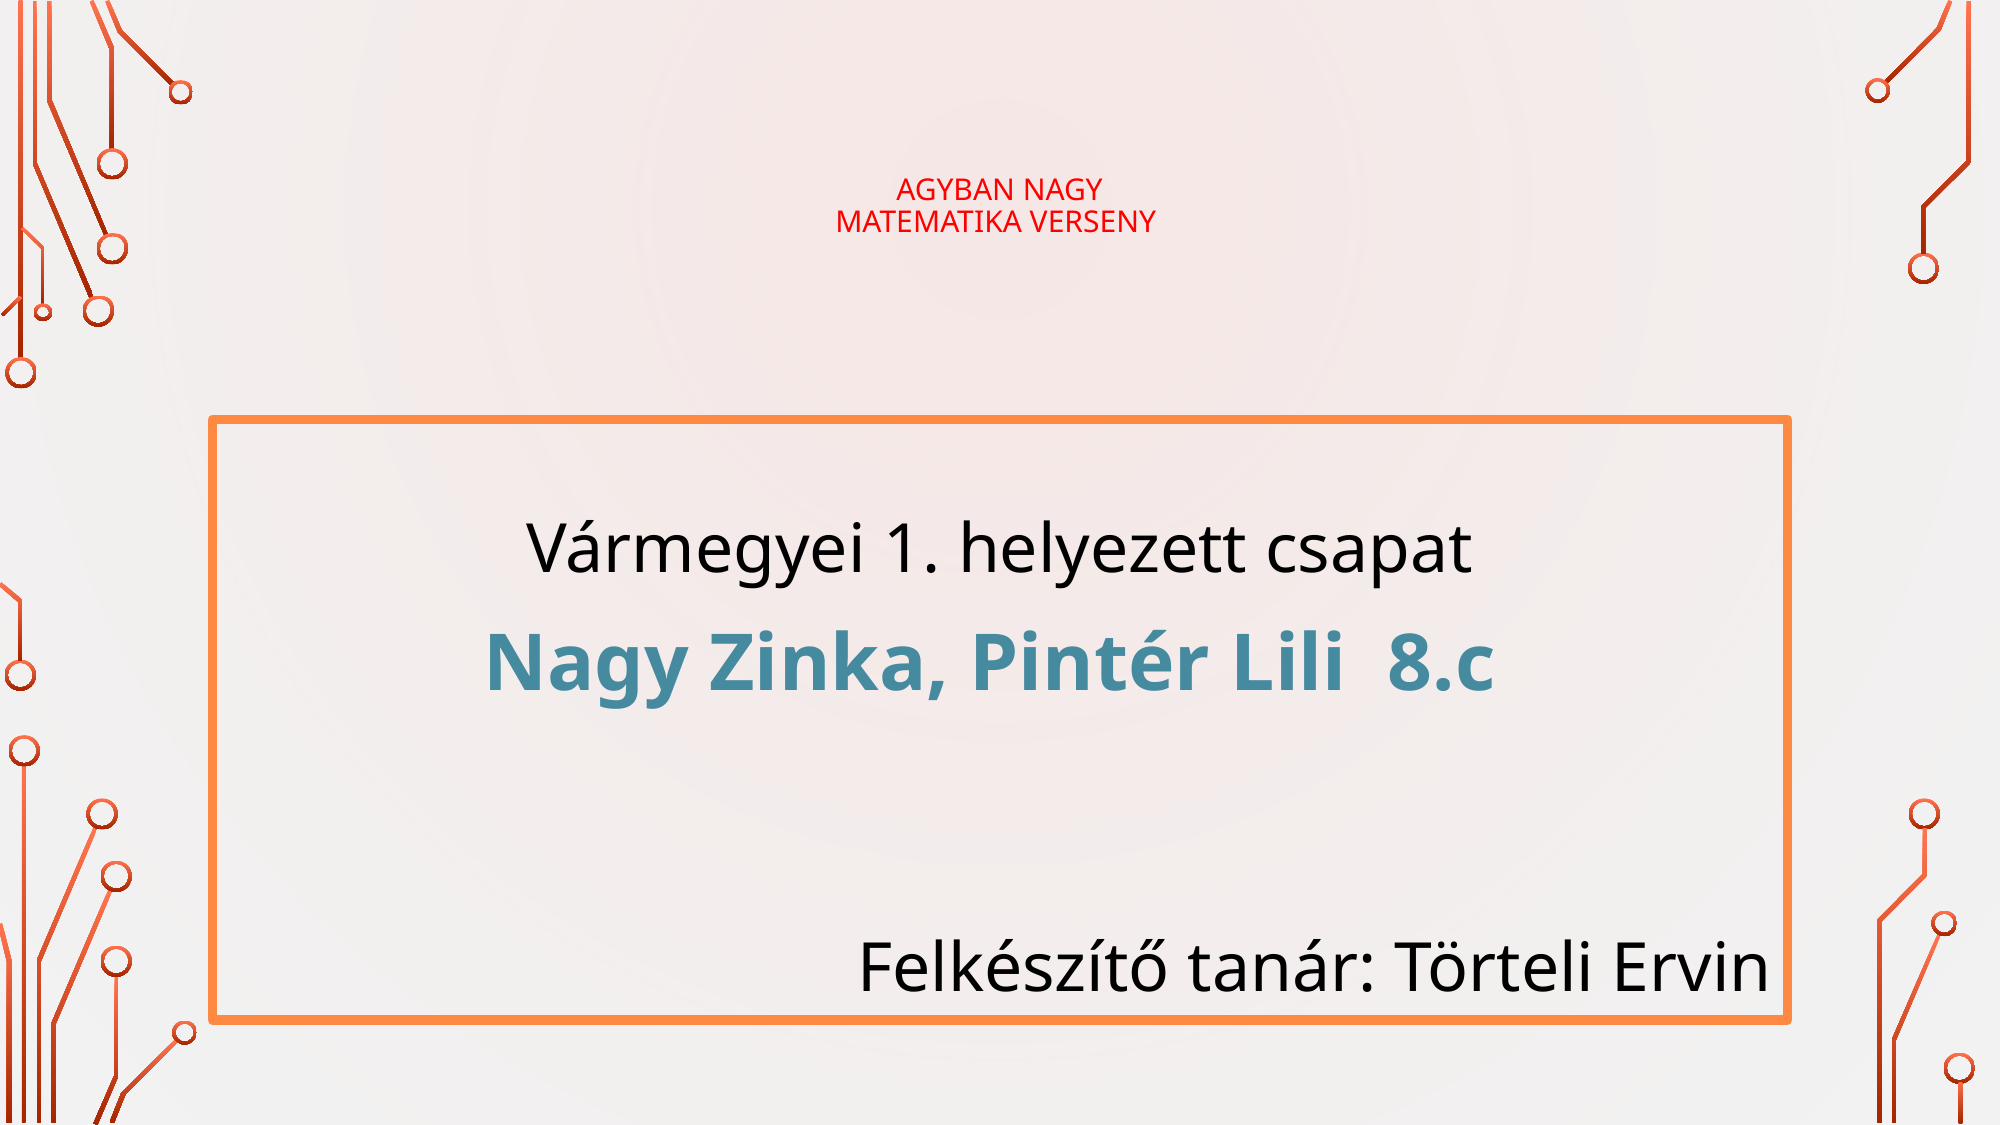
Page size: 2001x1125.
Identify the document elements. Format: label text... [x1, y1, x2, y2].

list Vármegyei 1. helyezett csapat Nagy Zinka, Pintér Lili 8.c Felkészítő tanár: Törteli Ervin [212, 419, 1788, 1020]
title Agyban Nagy matematika verseny [187, 101, 1813, 344]
